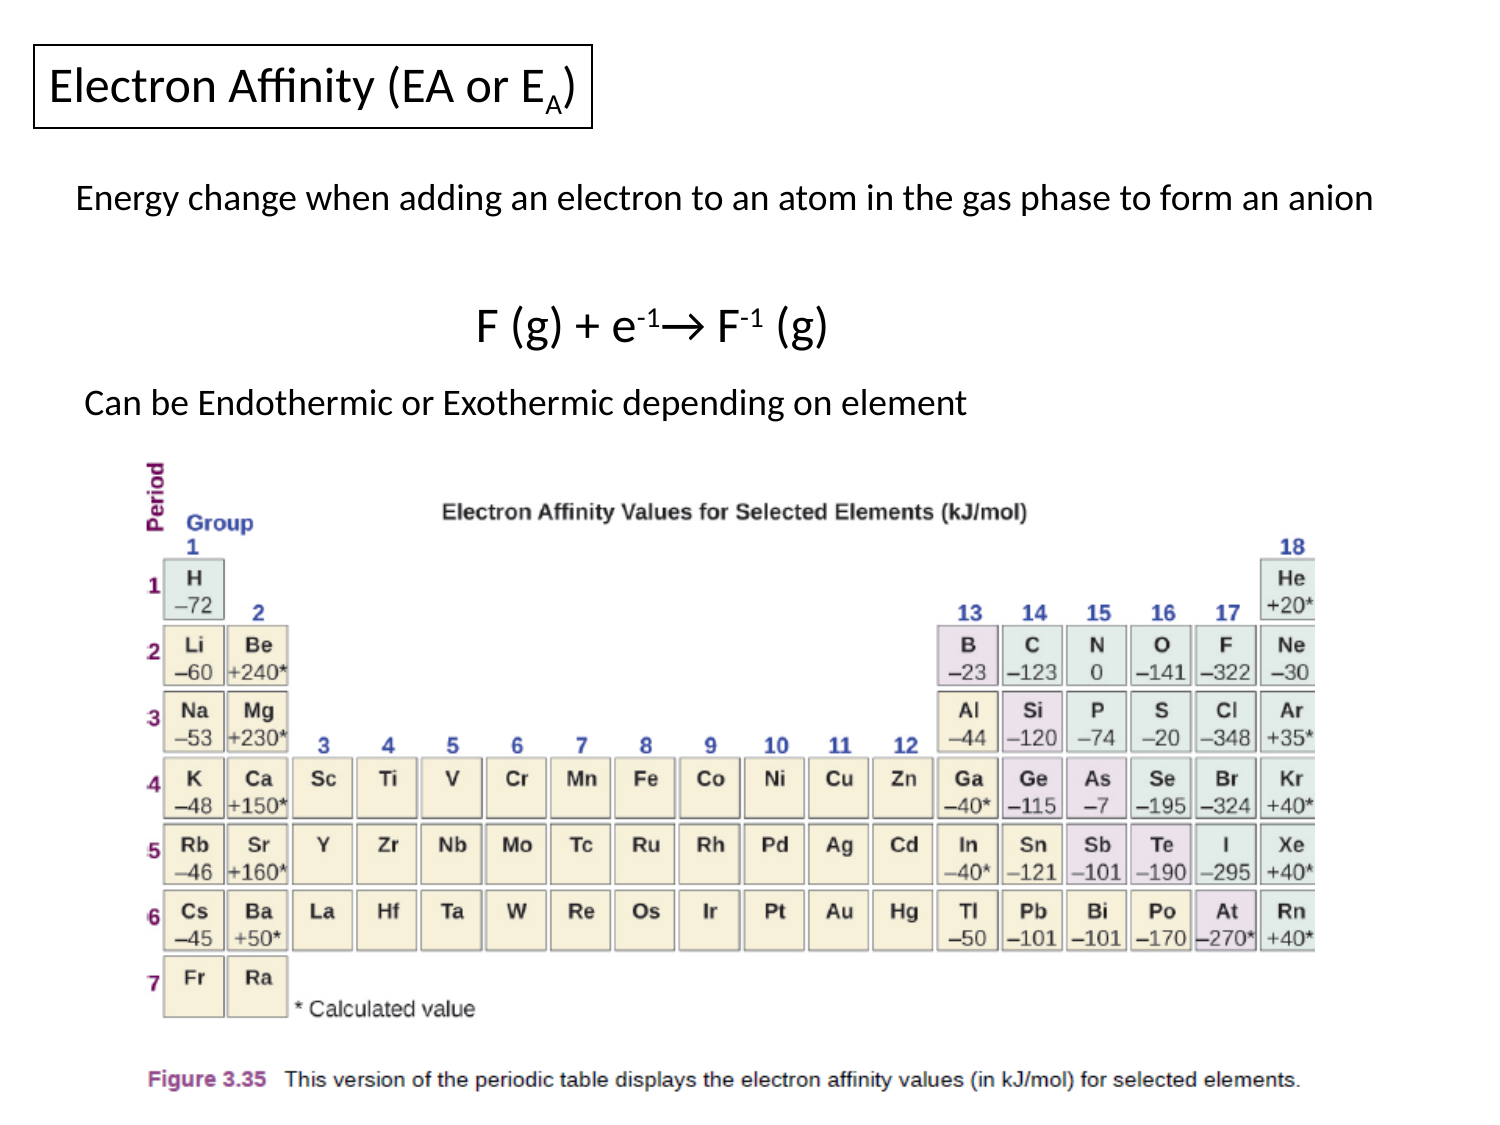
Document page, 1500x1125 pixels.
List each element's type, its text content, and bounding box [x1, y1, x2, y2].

text_box Electron Affinity (EA or EA) [33, 44, 593, 129]
picture [136, 450, 1315, 1098]
text_box Can be Endothermic or Exothermic depending on element [69, 370, 984, 431]
text_box Energy change when adding an electron to an atom in the gas phase to form an anion [60, 165, 1391, 226]
text_box F (g) + e-1→ F-1 (g) [461, 285, 1018, 361]
